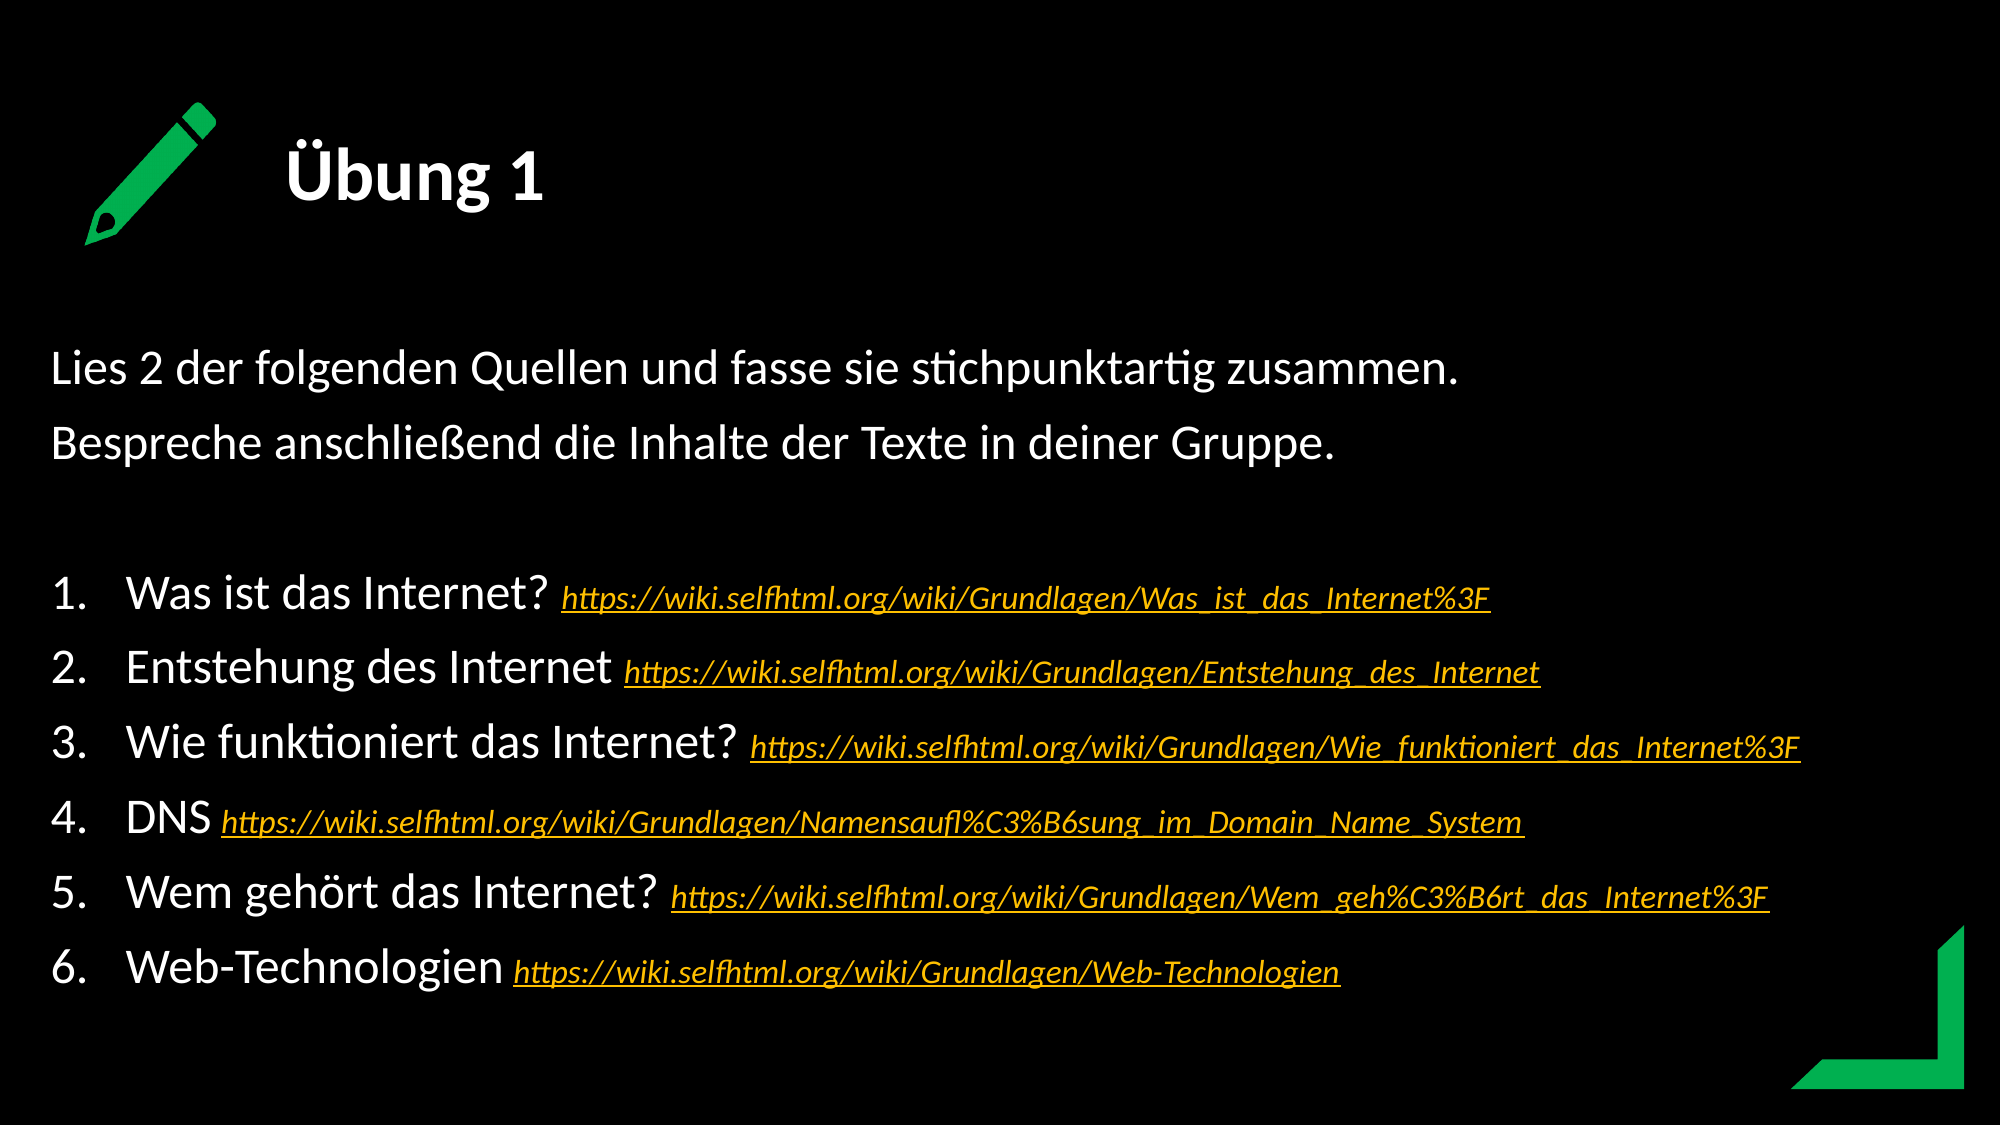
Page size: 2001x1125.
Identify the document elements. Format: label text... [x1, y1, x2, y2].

list Lies 2 der folgenden Quellen und fasse sie stichpunktartig zusammen. Bespreche anschließend die Inhalte der Texte in deiner Gruppe. Was ist das Internet? https://wiki.selfhtml.org/wiki/Grundlagen/Was_ist_das_Internet%3F Entstehung des Internet https://wiki.selfhtml.org/wiki/Grundlagen/Entstehung_des_Internet Wie funktioniert das Internet? https://wiki.selfhtml.org/wiki/Grundlagen/Wie_funktioniert_das_Internet%3F DNS https://wiki.selfhtml.org/wiki/Grundlagen/Namensaufl%C3%B6sung_im_Domain_Name_System Wem gehört das Internet? https://wiki.selfhtml.org/wiki/Grundlagen/Wem_geh%C3%B6rt_das_Internet%3F Web-Technologien https://wiki.selfhtml.org/wiki/Grundlagen/Web-Technologien [35, 334, 1965, 1090]
picture [71, 88, 229, 260]
list Übung 1 [271, 128, 1263, 235]
